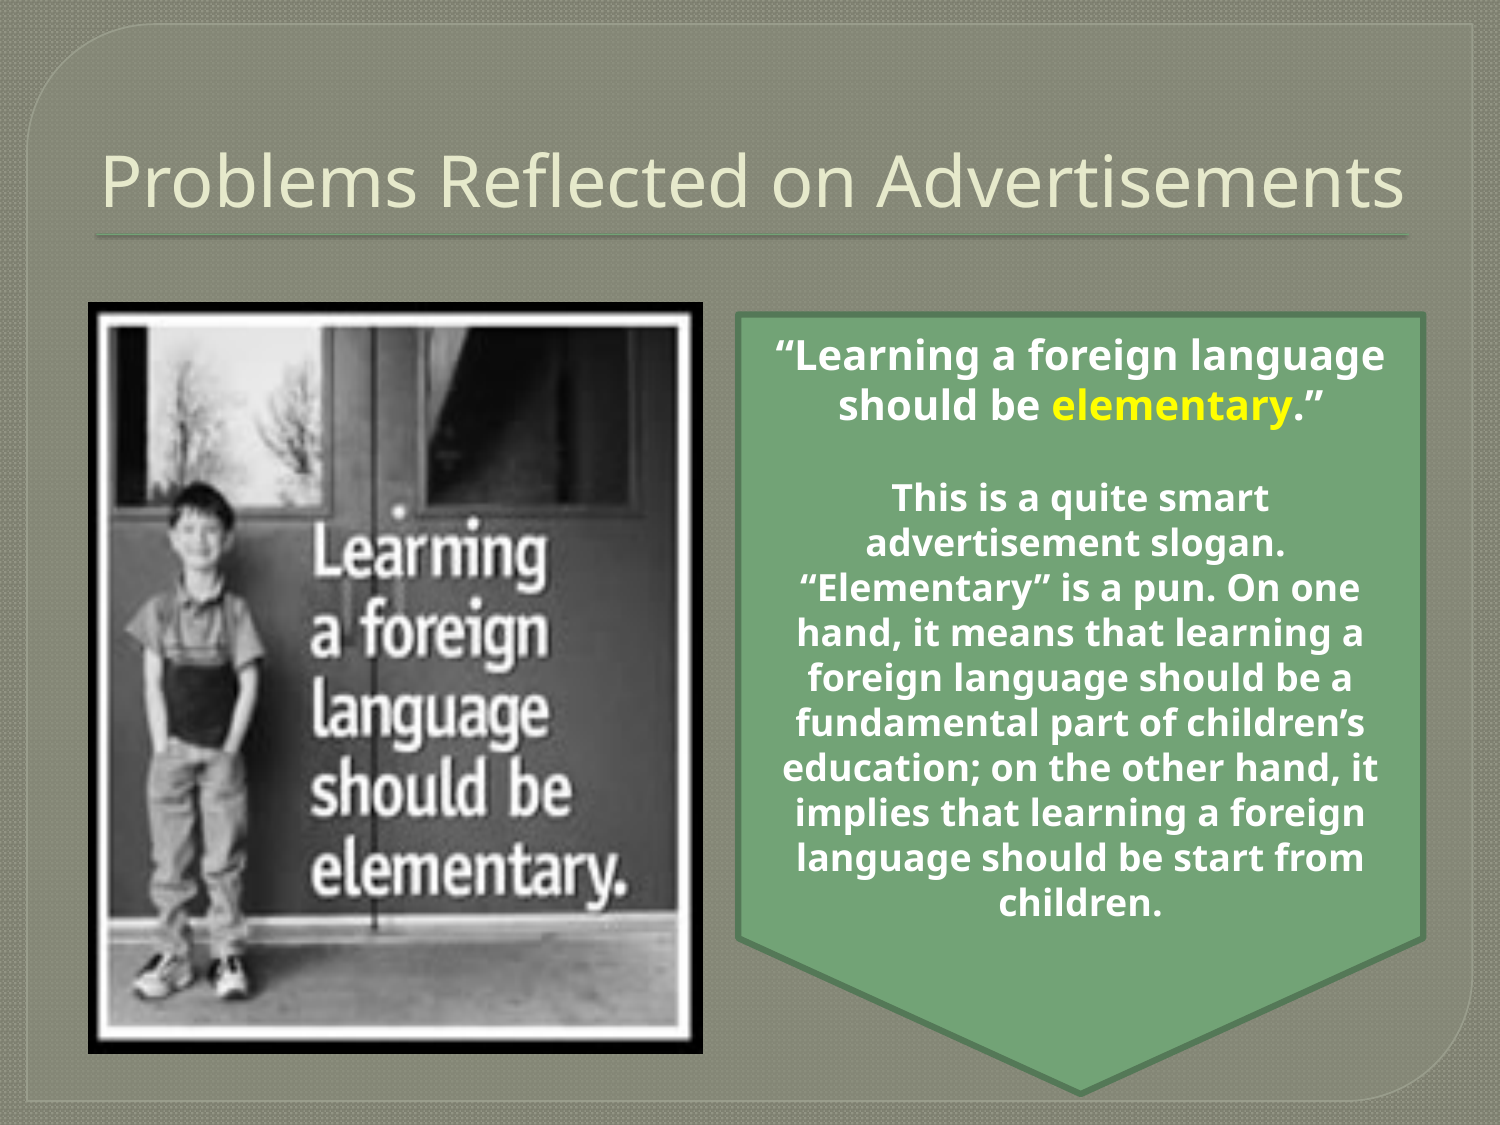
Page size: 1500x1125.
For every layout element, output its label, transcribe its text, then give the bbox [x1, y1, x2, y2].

text_box “Learning a foreign language should be elementary.” This is a quite smart advertisement slogan. “Elementary” is a pun. On one hand, it means that learning a foreign language should be a fundamental part of children’s education; on the other hand, it implies that learning a foreign language should be start from children. [735, 311, 1427, 1097]
title Problems Reflected on Advertisements [75, 41, 1425, 230]
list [88, 302, 703, 1054]
